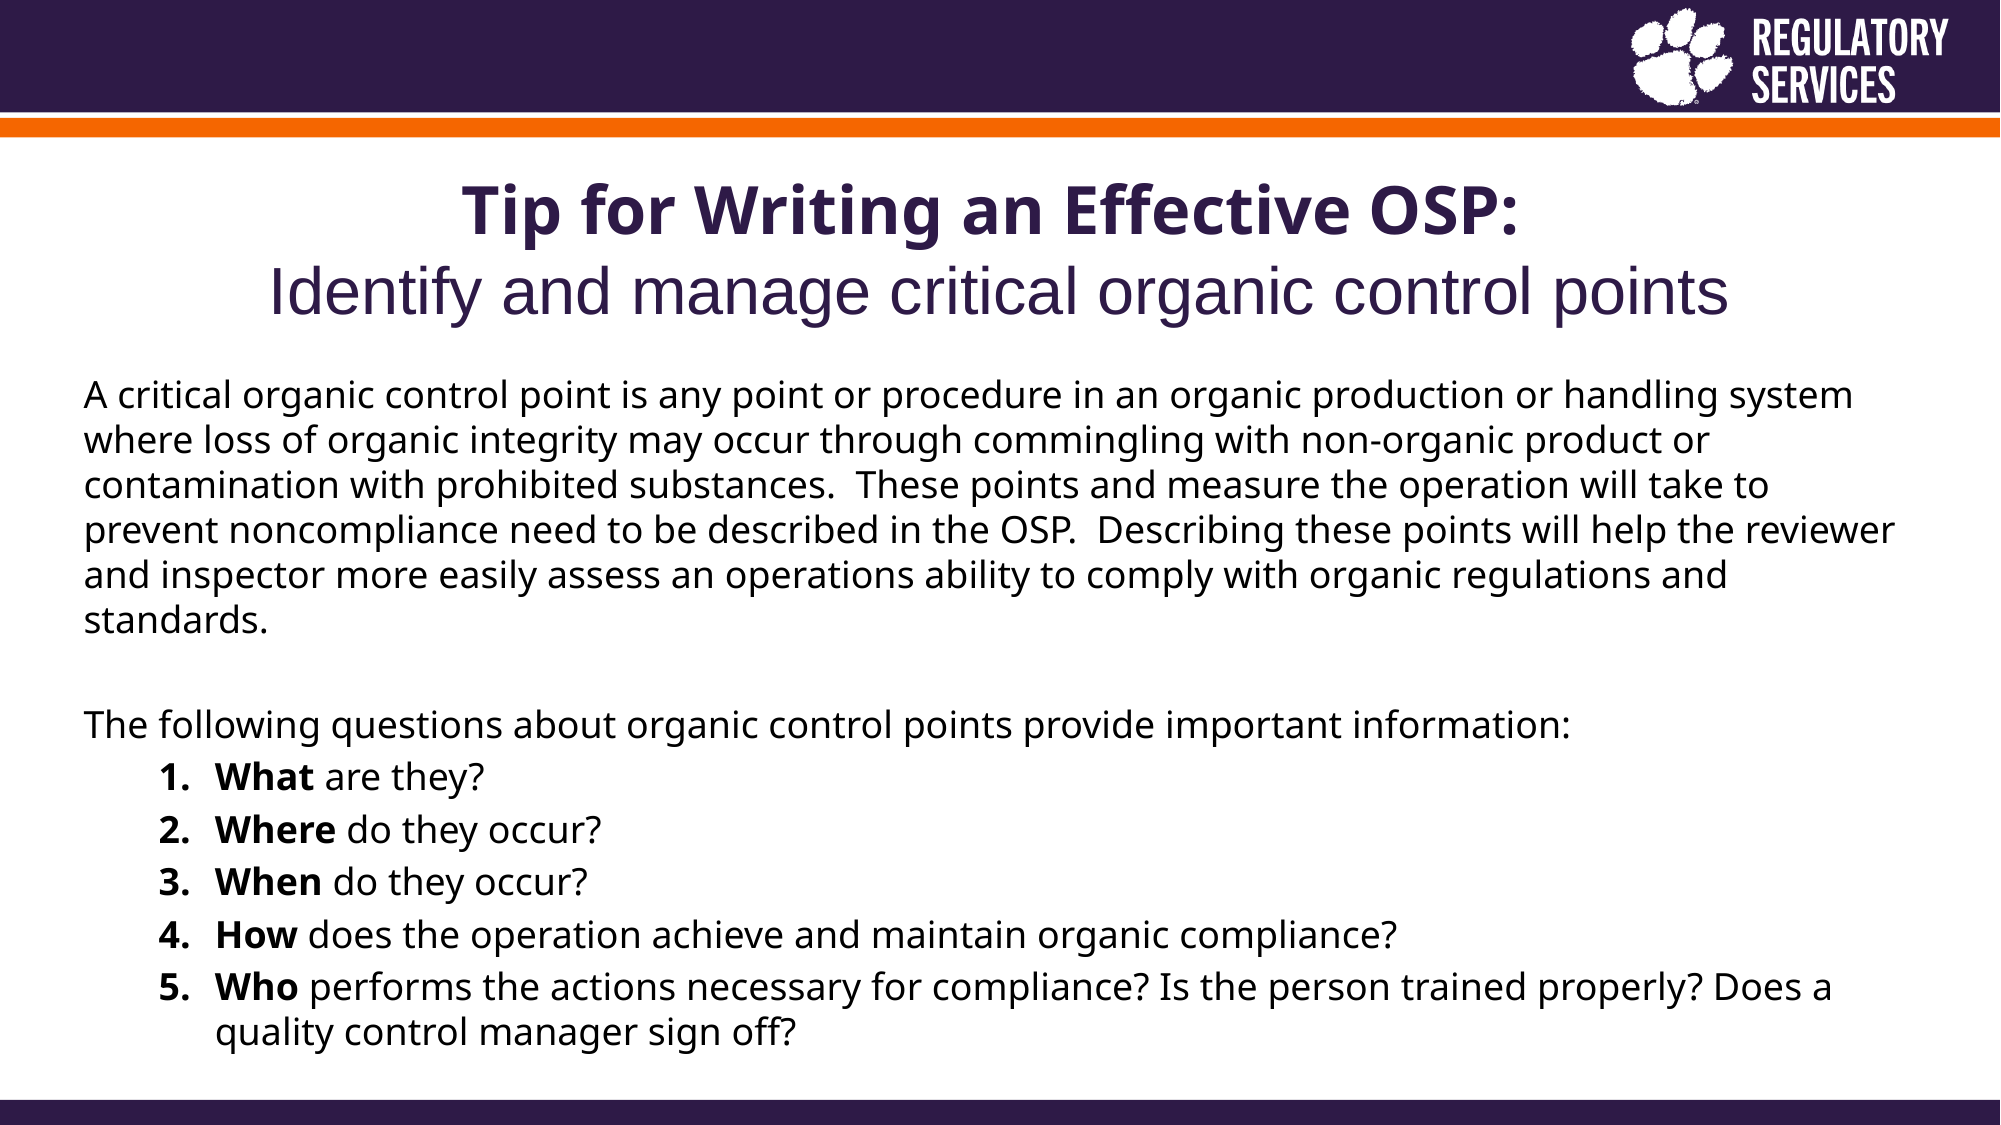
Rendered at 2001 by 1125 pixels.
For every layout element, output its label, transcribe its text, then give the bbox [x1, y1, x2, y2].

picture [1631, 7, 1949, 106]
title Tip for Writing an Effective OSP: Identify and manage critical organic control points [49, 149, 1951, 346]
list A critical organic control point is any point or procedure in an organic production or handling system where loss of organic integrity may occur through commingling with non-organic product or contamination with prohibited substances. These points and measure the operation will take to prevent noncompliance need to be described in the OSP. Describing these points will help the reviewer and inspector more easily assess an operations ability to comply with organic regulations and standards. The following questions about organic control points provide important information: What are they? Where do they occur? When do they occur? How does the operation achieve and maintain organic compliance? Who performs the actions necessary for compliance? Is the person trained properly? Does a quality control manager sign off? [68, 362, 1932, 1028]
